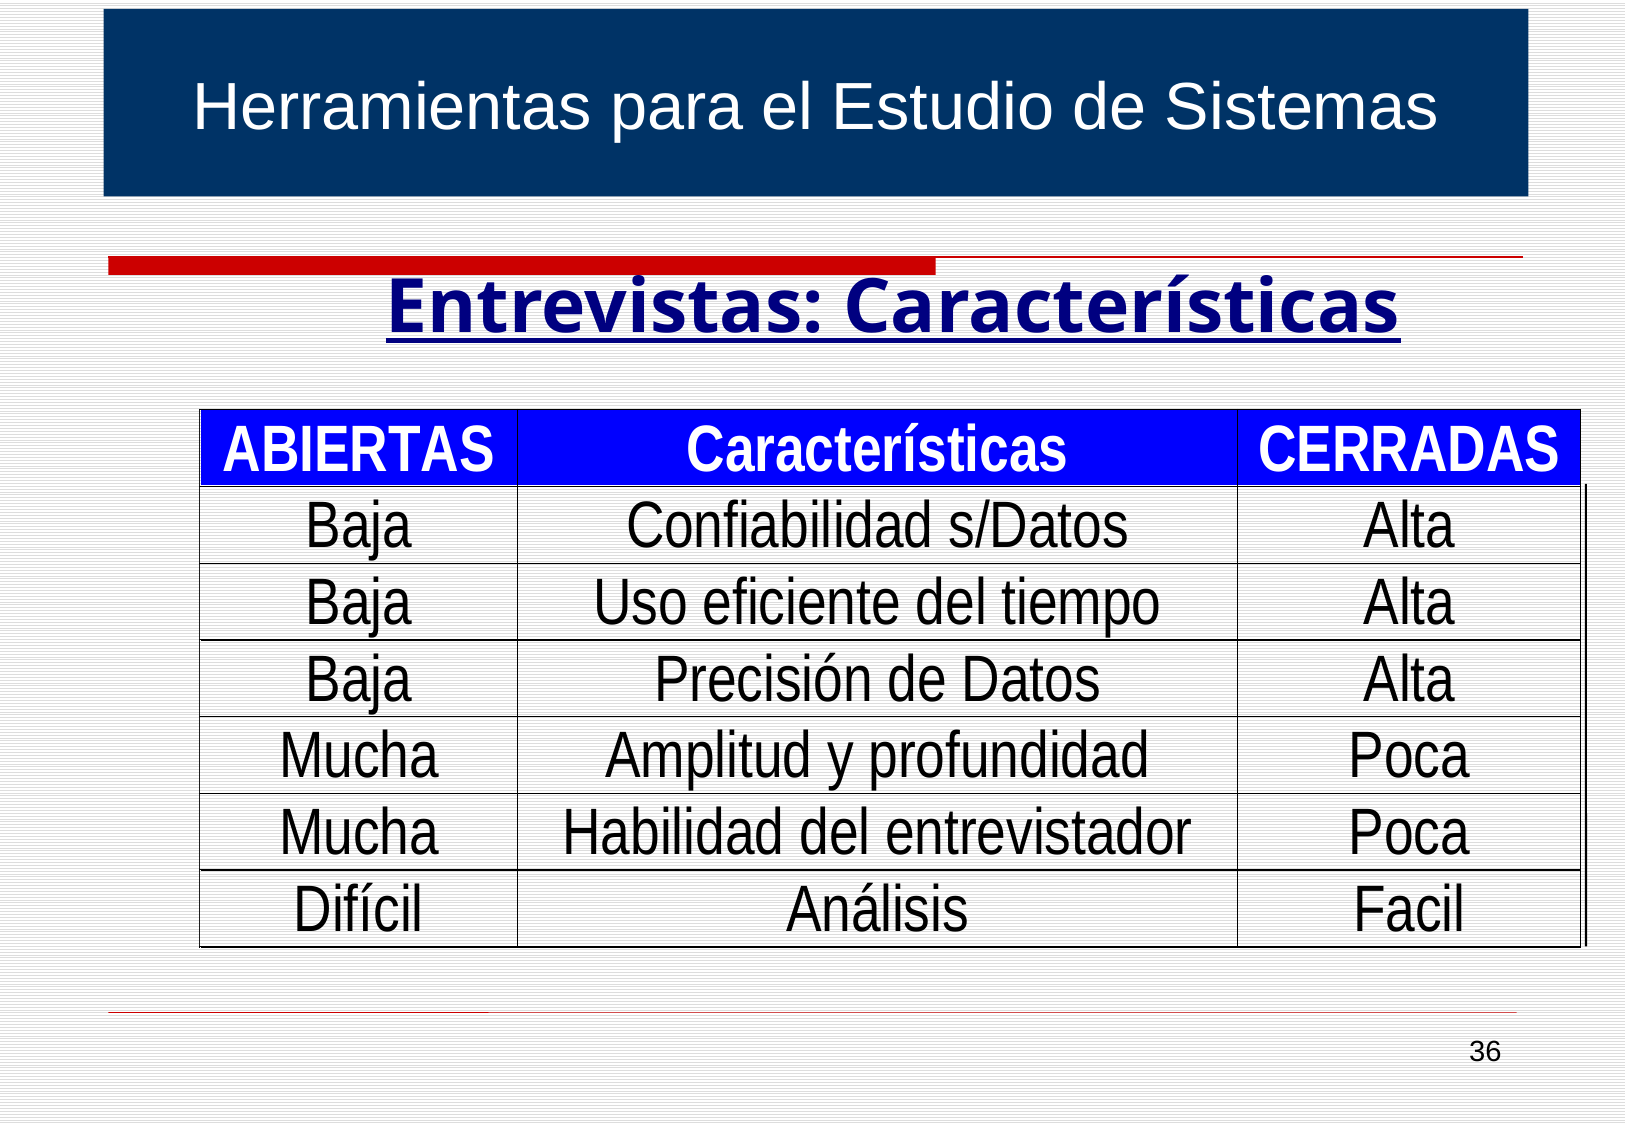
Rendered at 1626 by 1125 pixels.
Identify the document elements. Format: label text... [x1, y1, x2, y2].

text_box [199, 408, 1588, 985]
slide_number 36 [1164, 1024, 1517, 1103]
text_box Entrevistas: Características [332, 249, 1455, 355]
text_box Herramientas para el Estudio de Sistemas [103, 8, 1529, 197]
